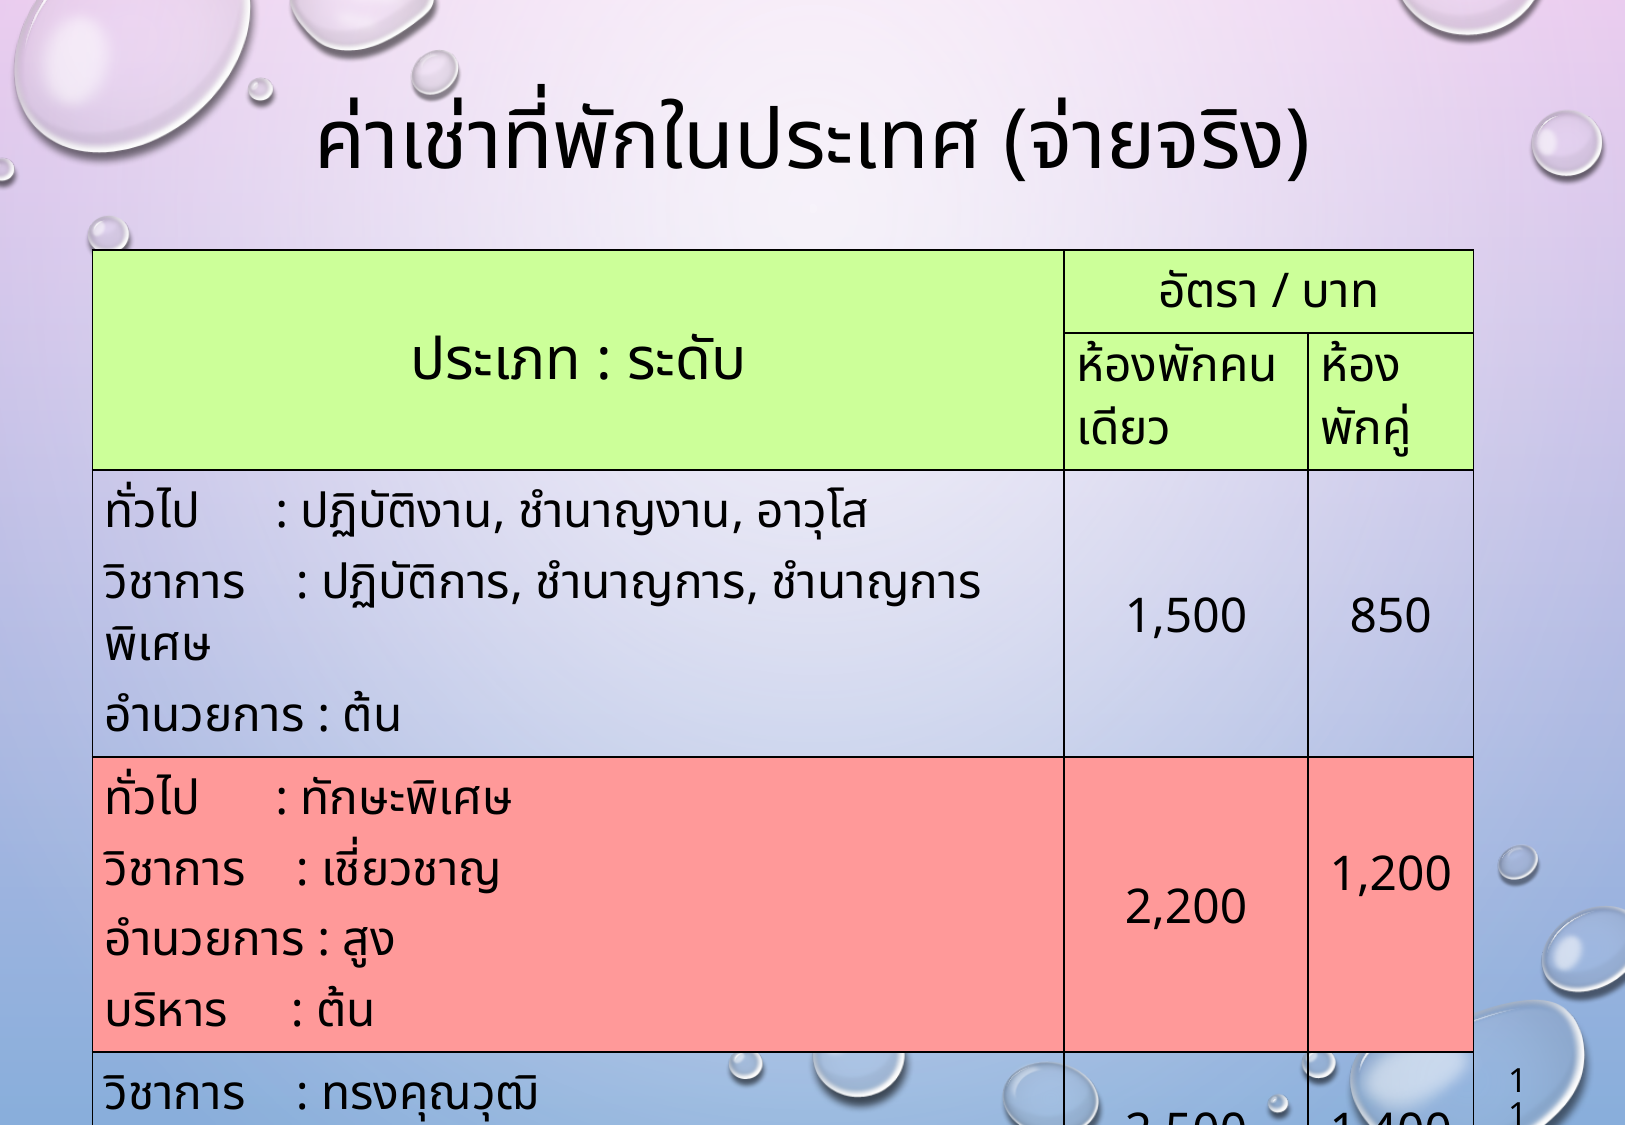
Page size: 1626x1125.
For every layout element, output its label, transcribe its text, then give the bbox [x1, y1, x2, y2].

picture [0, 0, 1625, 1125]
table_header อัตรา / บาท [1065, 251, 1473, 332]
table_header ประเภท : ระดับ [93, 251, 1063, 469]
table_cell ทั่วไป : ปฏิบัติงาน, ชำนาญงาน, อาวุโส วิชาการ : ปฏิบัติการ, ชำนาญการ, ชำนาญการพิเศษ อำนวยการ : ต้น [93, 471, 1063, 756]
table_cell ห้องพักคู่ [1309, 334, 1473, 469]
table_cell ห้องพักคนเดียว [1065, 334, 1307, 469]
table_cell วิชาการ : ทรงคุณวุฒิ บริหาร : สูง [93, 1053, 1063, 1125]
table_cell 850 [1309, 471, 1473, 756]
slide_number 11 [1493, 1052, 1558, 1113]
title ค่าเช่าที่พักในประเทศ (จ่ายจริง) [163, 33, 1462, 249]
table_cell 2,500 [1065, 1053, 1307, 1125]
table_cell 1,500 [1065, 471, 1307, 756]
table_cell 1,200 [1309, 758, 1473, 1051]
table_cell 2,200 [1065, 758, 1307, 1051]
table_cell 1,400 [1309, 1053, 1473, 1125]
table_cell ทั่วไป : ทักษะพิเศษ วิชาการ : เชี่ยวชาญ อำนวยการ : สูง บริหาร : ต้น [93, 758, 1063, 1051]
